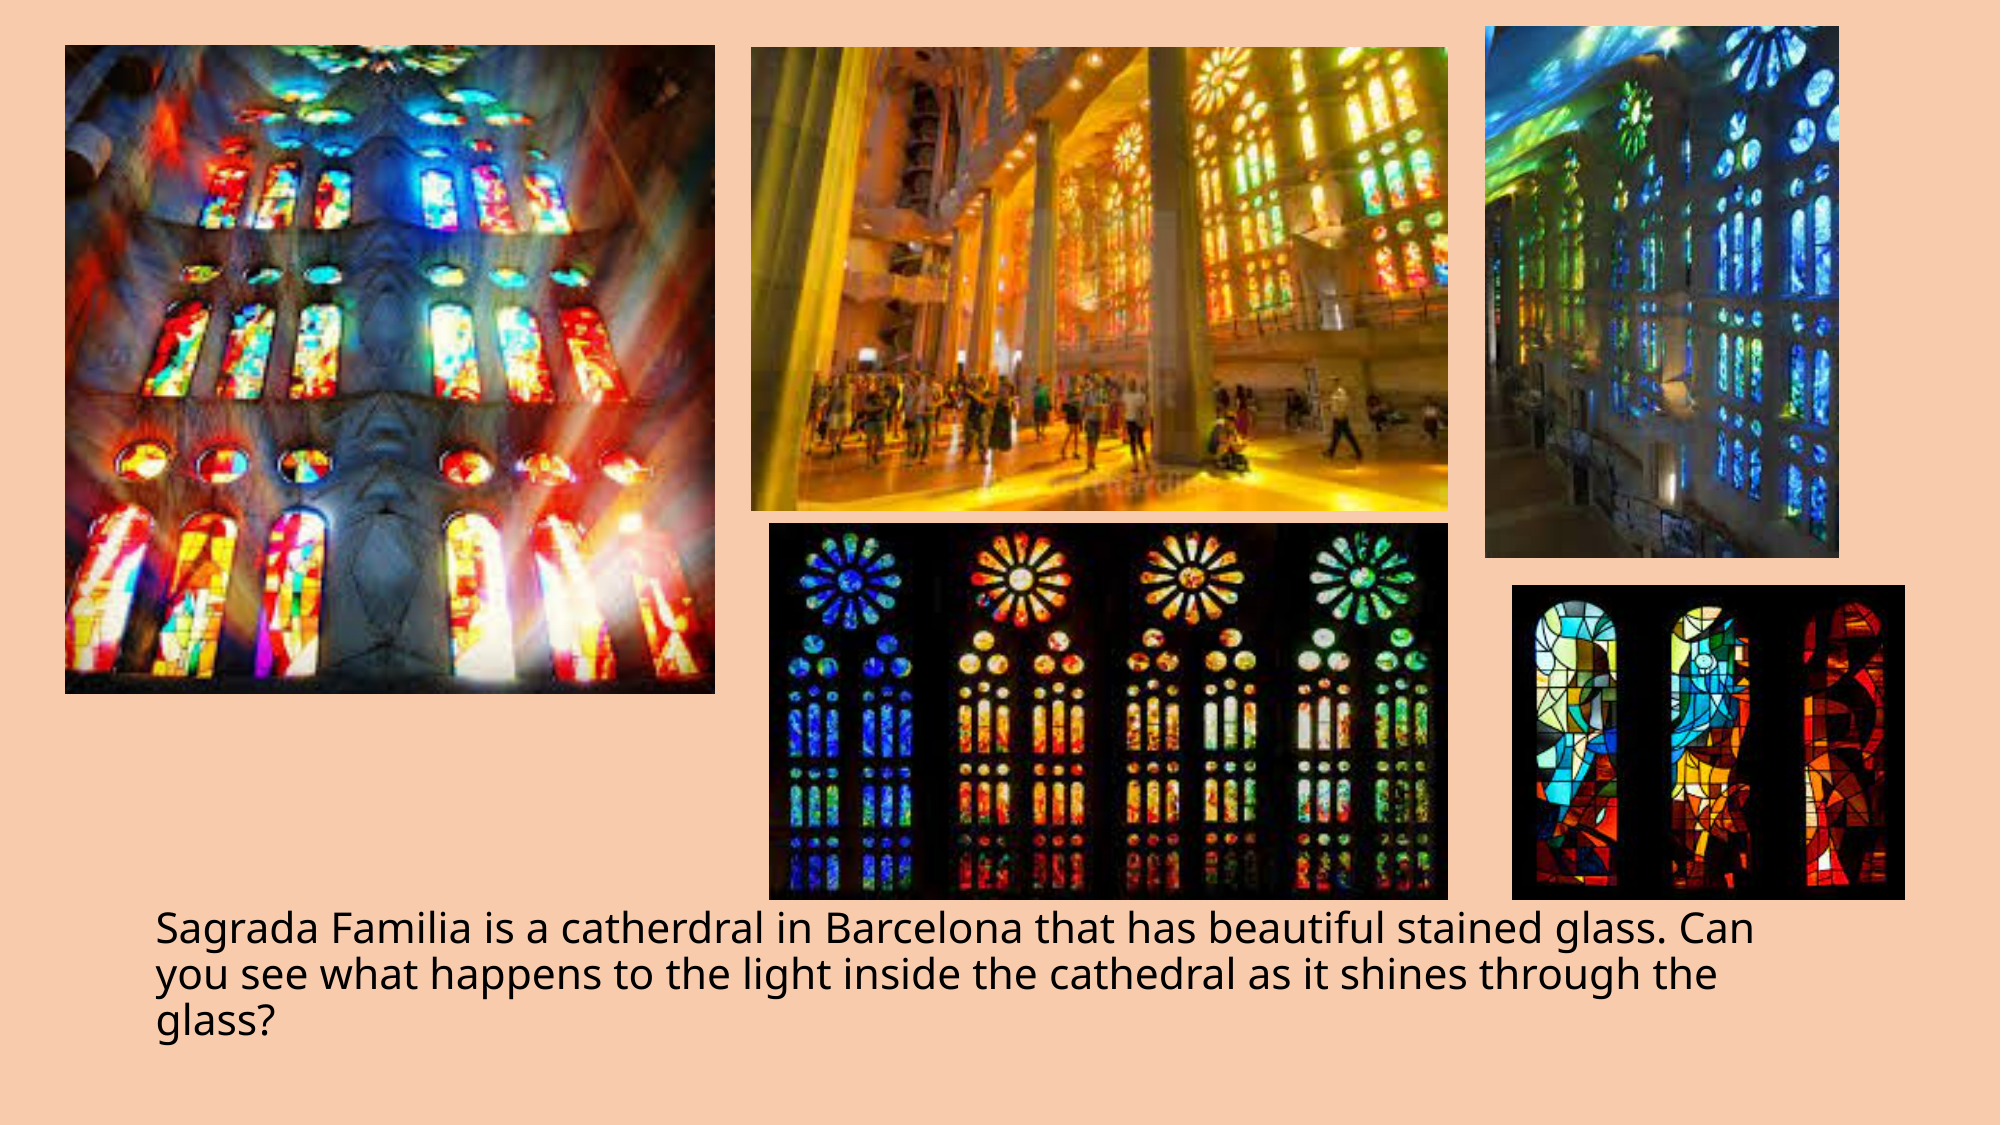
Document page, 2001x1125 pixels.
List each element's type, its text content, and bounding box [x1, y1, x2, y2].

picture [769, 523, 1448, 900]
picture [751, 47, 1448, 511]
picture [1484, 26, 1839, 558]
picture [1512, 585, 1905, 900]
picture [65, 45, 715, 694]
subtitle Sagrada Familia is a catherdral in Barcelona that has beautiful stained glass. Can you see what happens to the light inside the cathedral as it shines through the glass? [140, 899, 1805, 1054]
